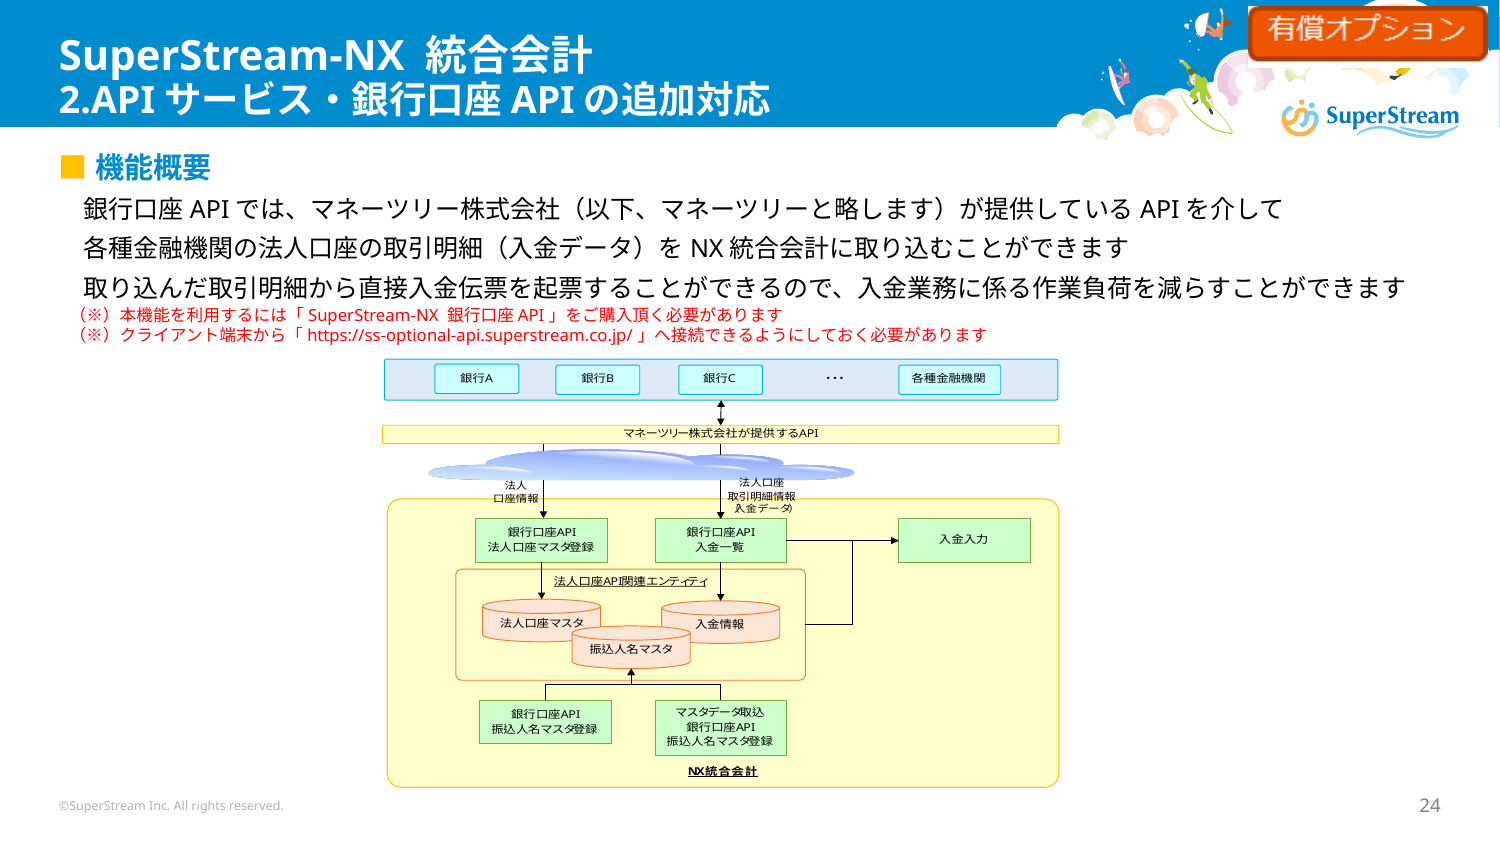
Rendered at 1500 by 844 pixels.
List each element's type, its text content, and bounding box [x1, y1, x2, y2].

picture [374, 356, 1070, 793]
text_box （※）本機能を利用するには「SuperStream-NX 銀行口座API」をご購入頂く必要があります （※）クライアント端末から「https://ss-optional-api.superstream.co.jp/」へ接続できるようにしておく必要があります [54, 297, 1382, 353]
picture [1247, 6, 1488, 68]
footer ©SuperStream Inc. All rights reserved. [59, 792, 414, 815]
slide_number 24 [1381, 797, 1441, 820]
list ■機能概要 銀行口座APIでは、マネーツリー株式会社（以下、マネーツリーと略します）が提供しているAPIを介して 各種金融機関の法人口座の取引明細（入金データ）をNX統合会計に取り込むことができます 取り込んだ取引明細から直接入金伝票を起票することができるので、入金業務に係る作業負荷を減らすことができます [59, 144, 1441, 793]
title SuperStream-NX 統合会計 2.APIサービス・銀行口座APIの追加対応 [59, 14, 1229, 121]
